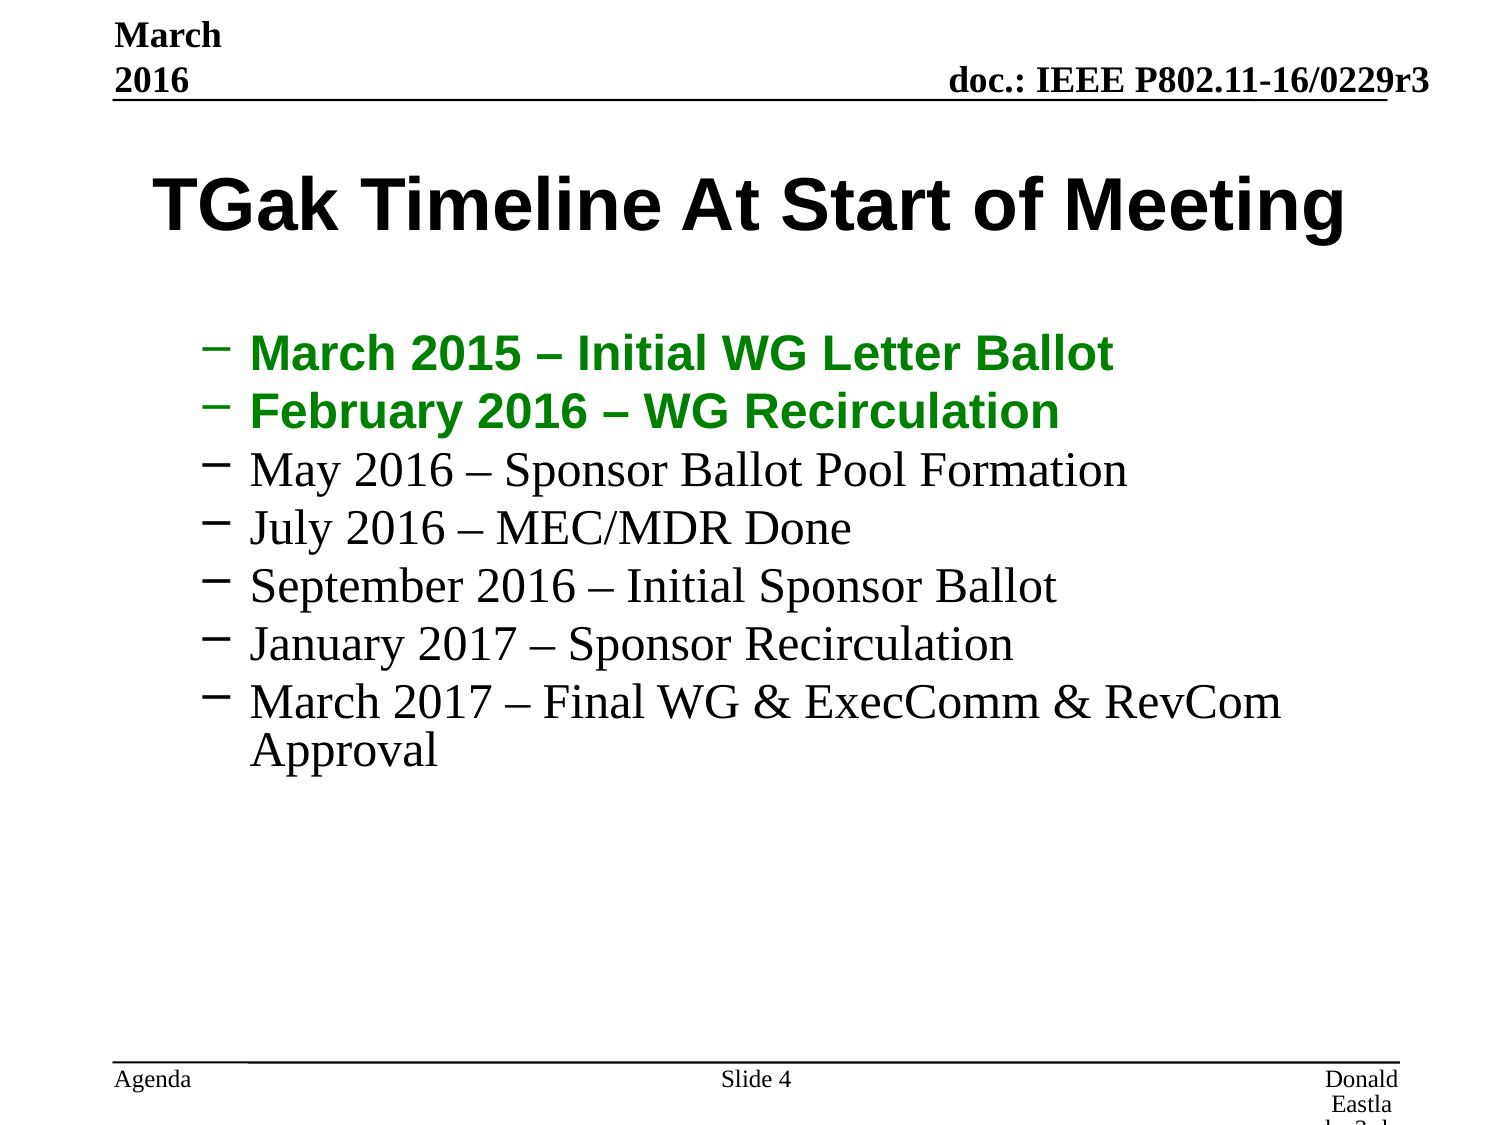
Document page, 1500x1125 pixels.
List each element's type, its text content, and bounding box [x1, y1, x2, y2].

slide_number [114, 54, 290, 100]
footer Donald Eastlake 3rd, Huawei Technologies [1325, 1062, 1402, 1093]
title TGak Timeline At Start of Meeting [112, 112, 1388, 288]
list March 2015 – Initial WG Letter Ballot February 2016 – WG Recirculation May 2016 – Sponsor Ballot Pool Formation July 2016 – MEC/MDR Done September 2016 – Initial Sponsor Ballot January 2017 – Sponsor Recirculation March 2017 – Final WG & ExecComm & RevCom Approval [112, 324, 1388, 1000]
slide_number Slide 4 [712, 1062, 800, 1093]
